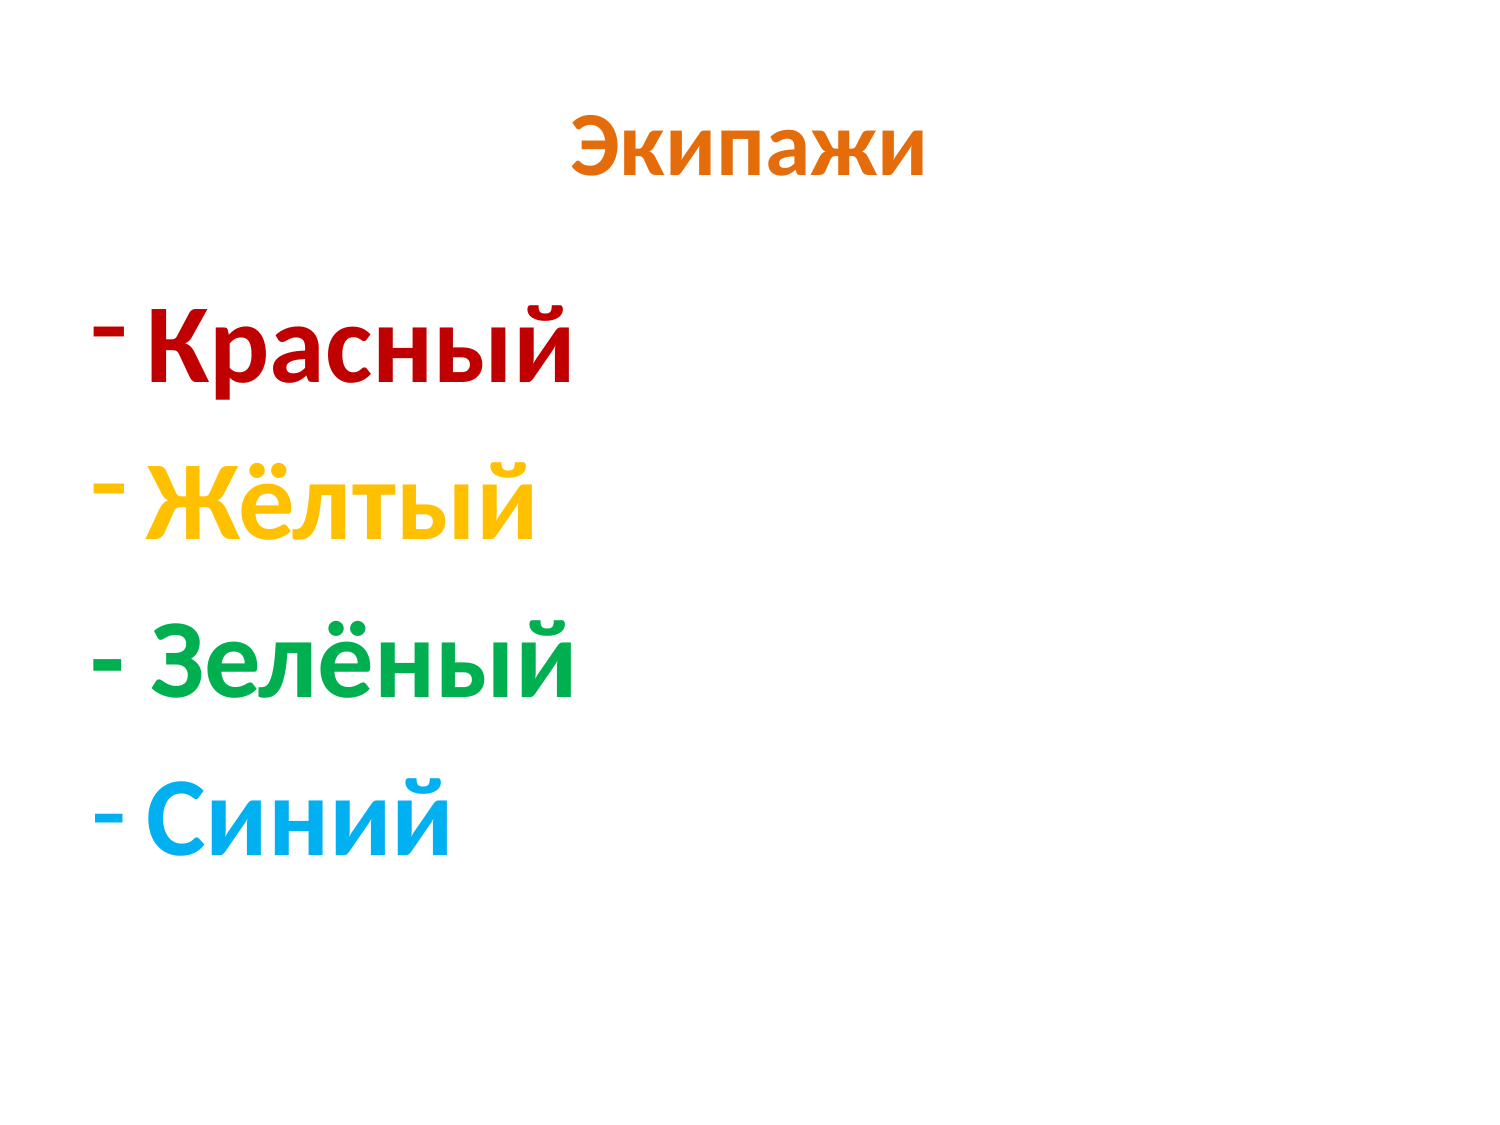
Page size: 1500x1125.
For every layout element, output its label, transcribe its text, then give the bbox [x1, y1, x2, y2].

list Красный Жёлтый - Зелёный Синий [75, 262, 1425, 1005]
title Экипажи [75, 45, 1425, 233]
